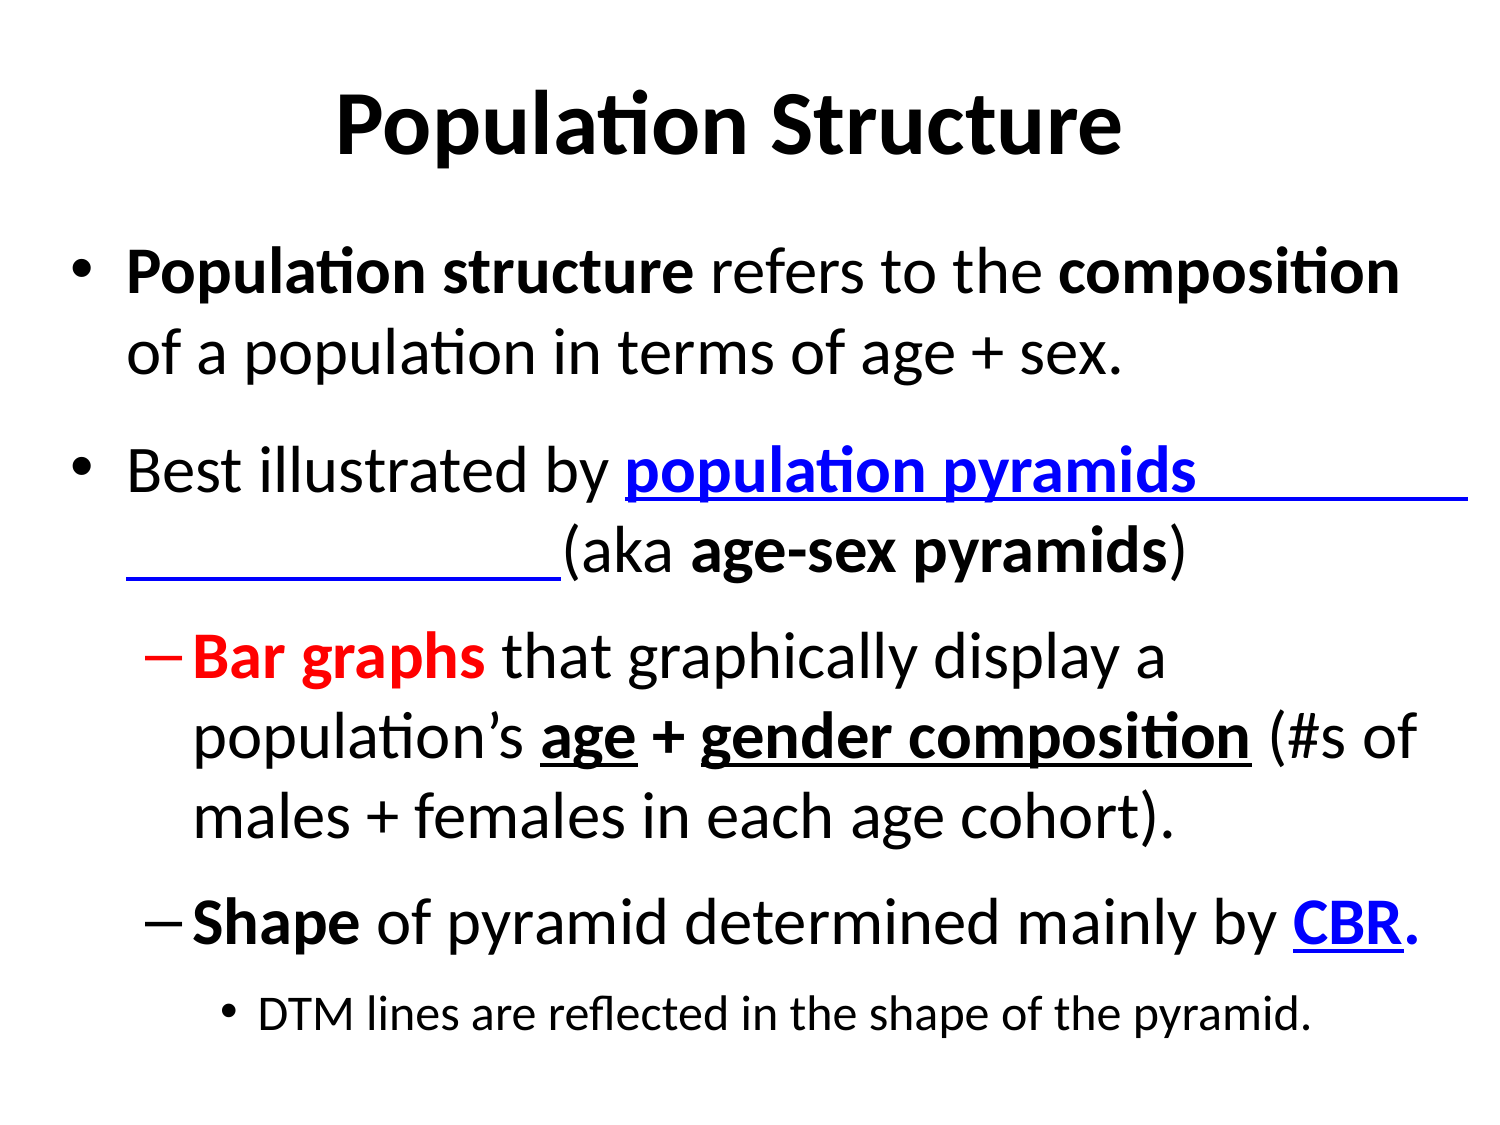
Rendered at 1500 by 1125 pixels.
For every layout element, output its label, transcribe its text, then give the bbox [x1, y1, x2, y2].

title Population Structure [55, 23, 1406, 212]
list Population structure refers to the composition of a population in terms of age + sex. Best illustrated by population pyramids (aka age-sex pyramids) Bar graphs that graphically display a population’s age + gender composition (#s of males + females in each age cohort). Shape of pyramid determined mainly by CBR. DTM lines are reflected in the shape of the pyramid. [55, 219, 1485, 1113]
